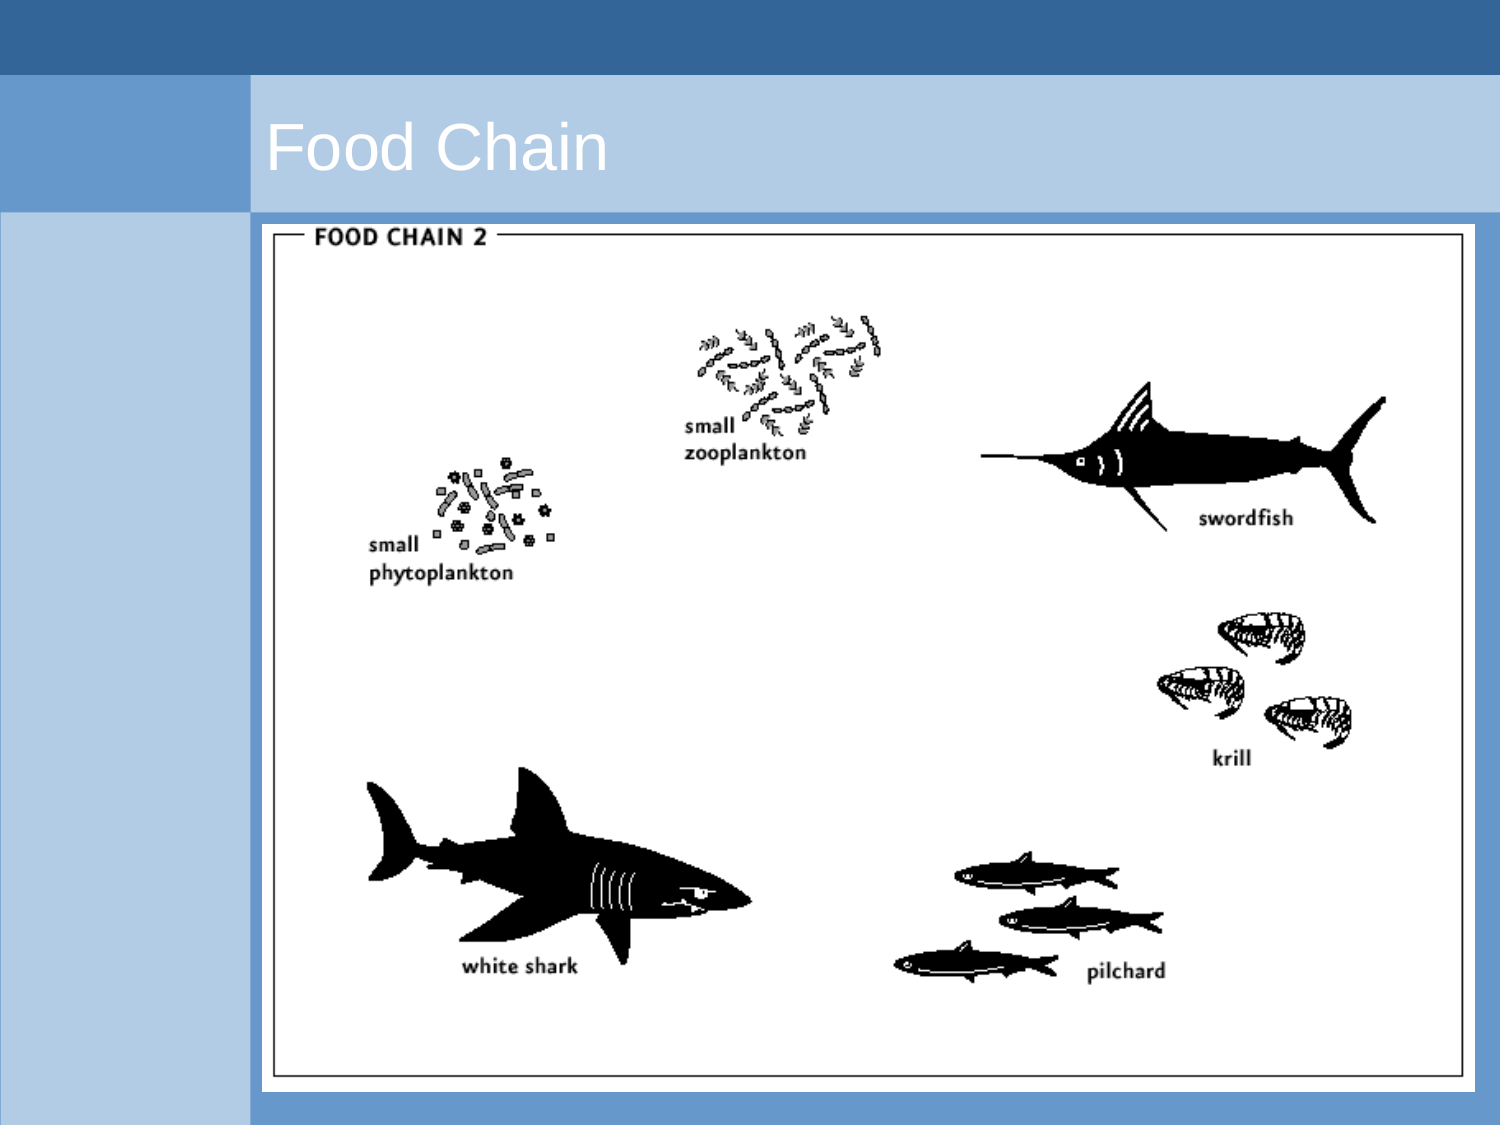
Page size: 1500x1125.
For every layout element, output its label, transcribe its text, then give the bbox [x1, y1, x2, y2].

title Food Chain [250, 75, 1500, 213]
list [262, 224, 1475, 1092]
